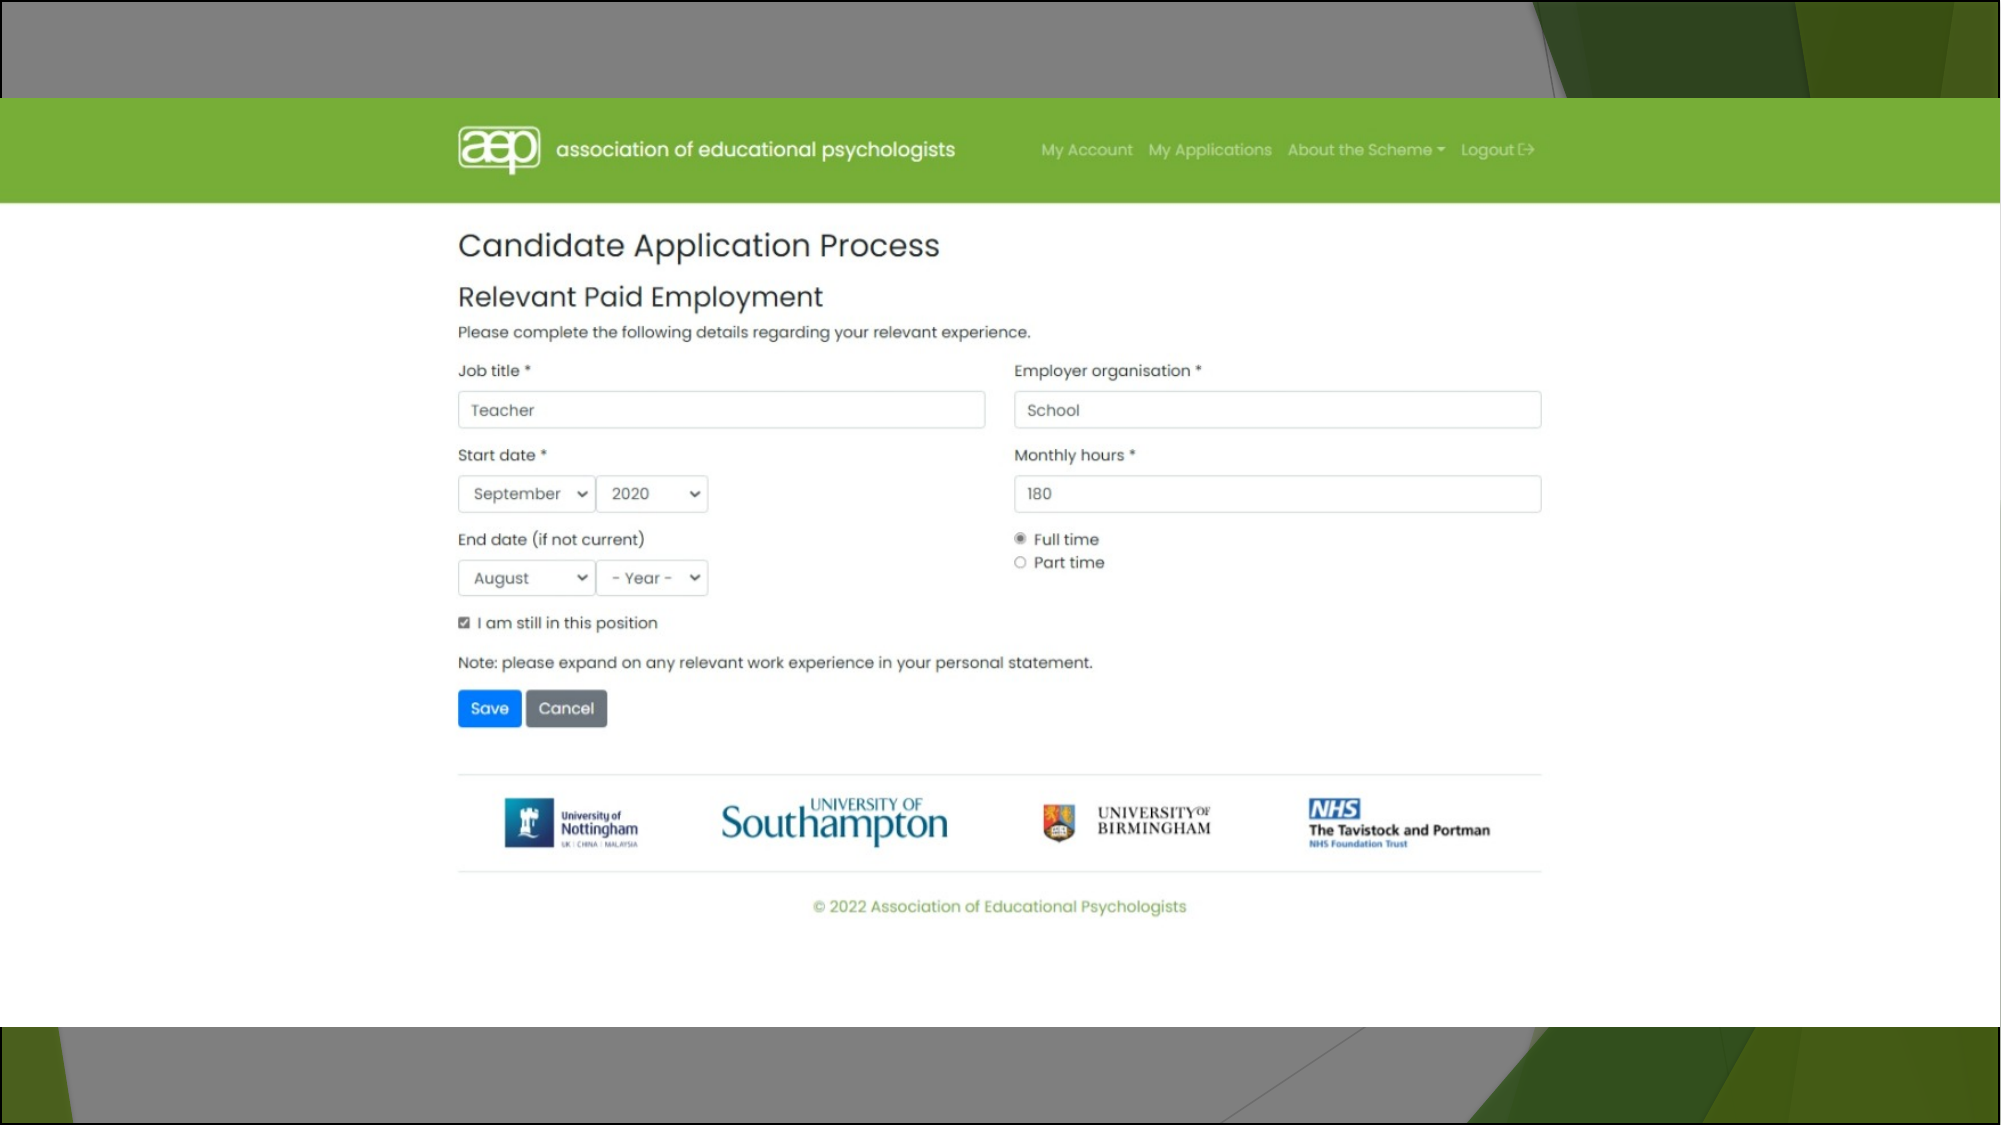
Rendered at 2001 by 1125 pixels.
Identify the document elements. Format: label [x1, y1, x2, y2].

picture [0, 97, 2000, 1028]
text_box [0, 1039, 2000, 1125]
text_box [0, 0, 2000, 97]
